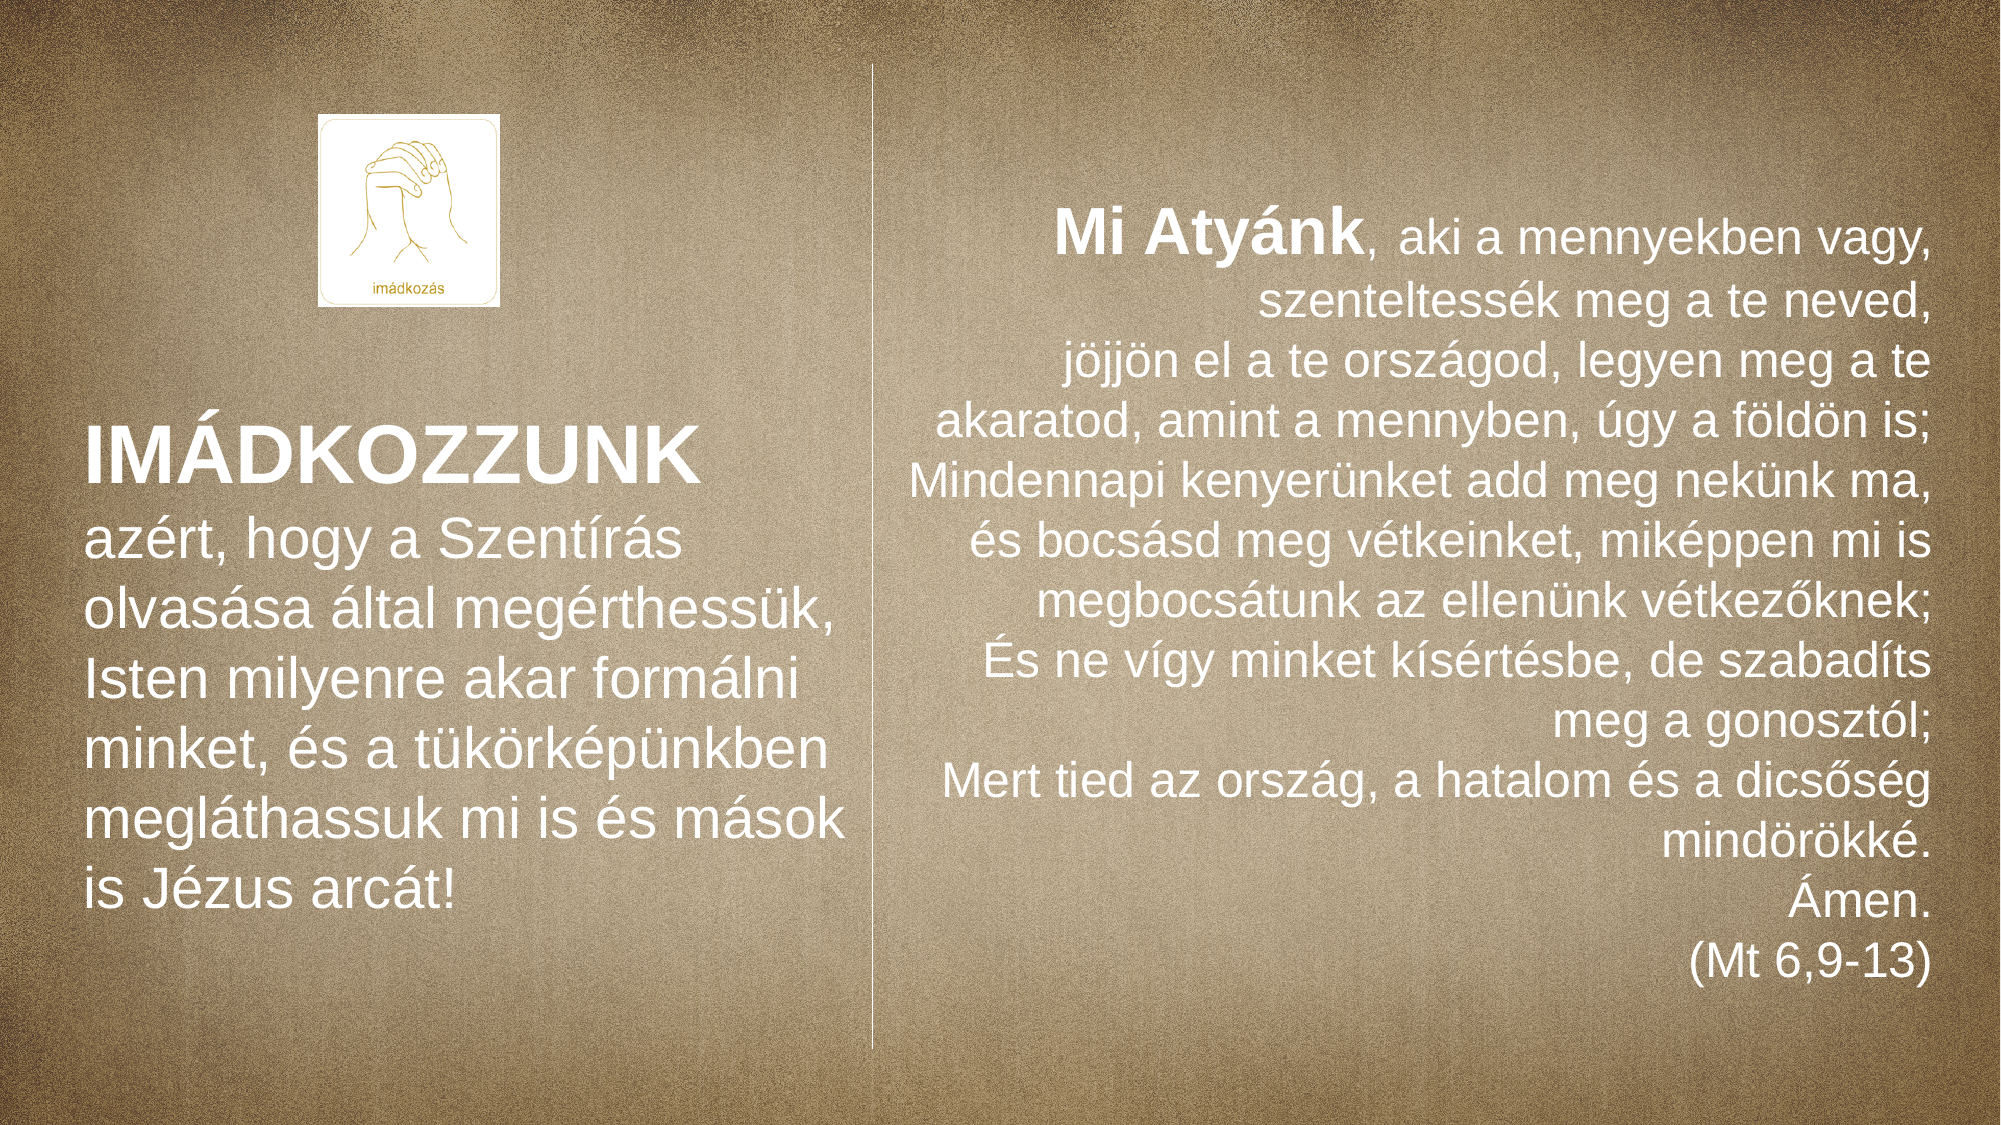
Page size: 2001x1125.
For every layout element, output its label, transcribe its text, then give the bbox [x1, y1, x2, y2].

text_box Mi Atyánk, aki a mennyekben vagy, szenteltessék meg a te neved, jöjjön el a te országod, legyen meg a te akaratod, amint a mennyben, úgy a földön is; Mindennapi kenyerünket add meg nekünk ma, és bocsásd meg vétkeinket, miképpen mi is megbocsátunk az ellenünk vétkezőknek; És ne vígy minket kísértésbe, de szabadíts meg a gonosztól; Mert tied az ország, a hatalom és a dicsőség mindörökké. Ámen. (Mt 6,9-13) [873, 180, 1949, 1041]
picture [0, 0, 2001, 1125]
text_box IMÁDKOZZUNK azért, hogy a Szentírás olvasása által megérthessük, Isten milyenre akar formálni minket, és a tükörképünkben megláthassuk mi is és mások is Jézus arcát! [68, 393, 862, 928]
